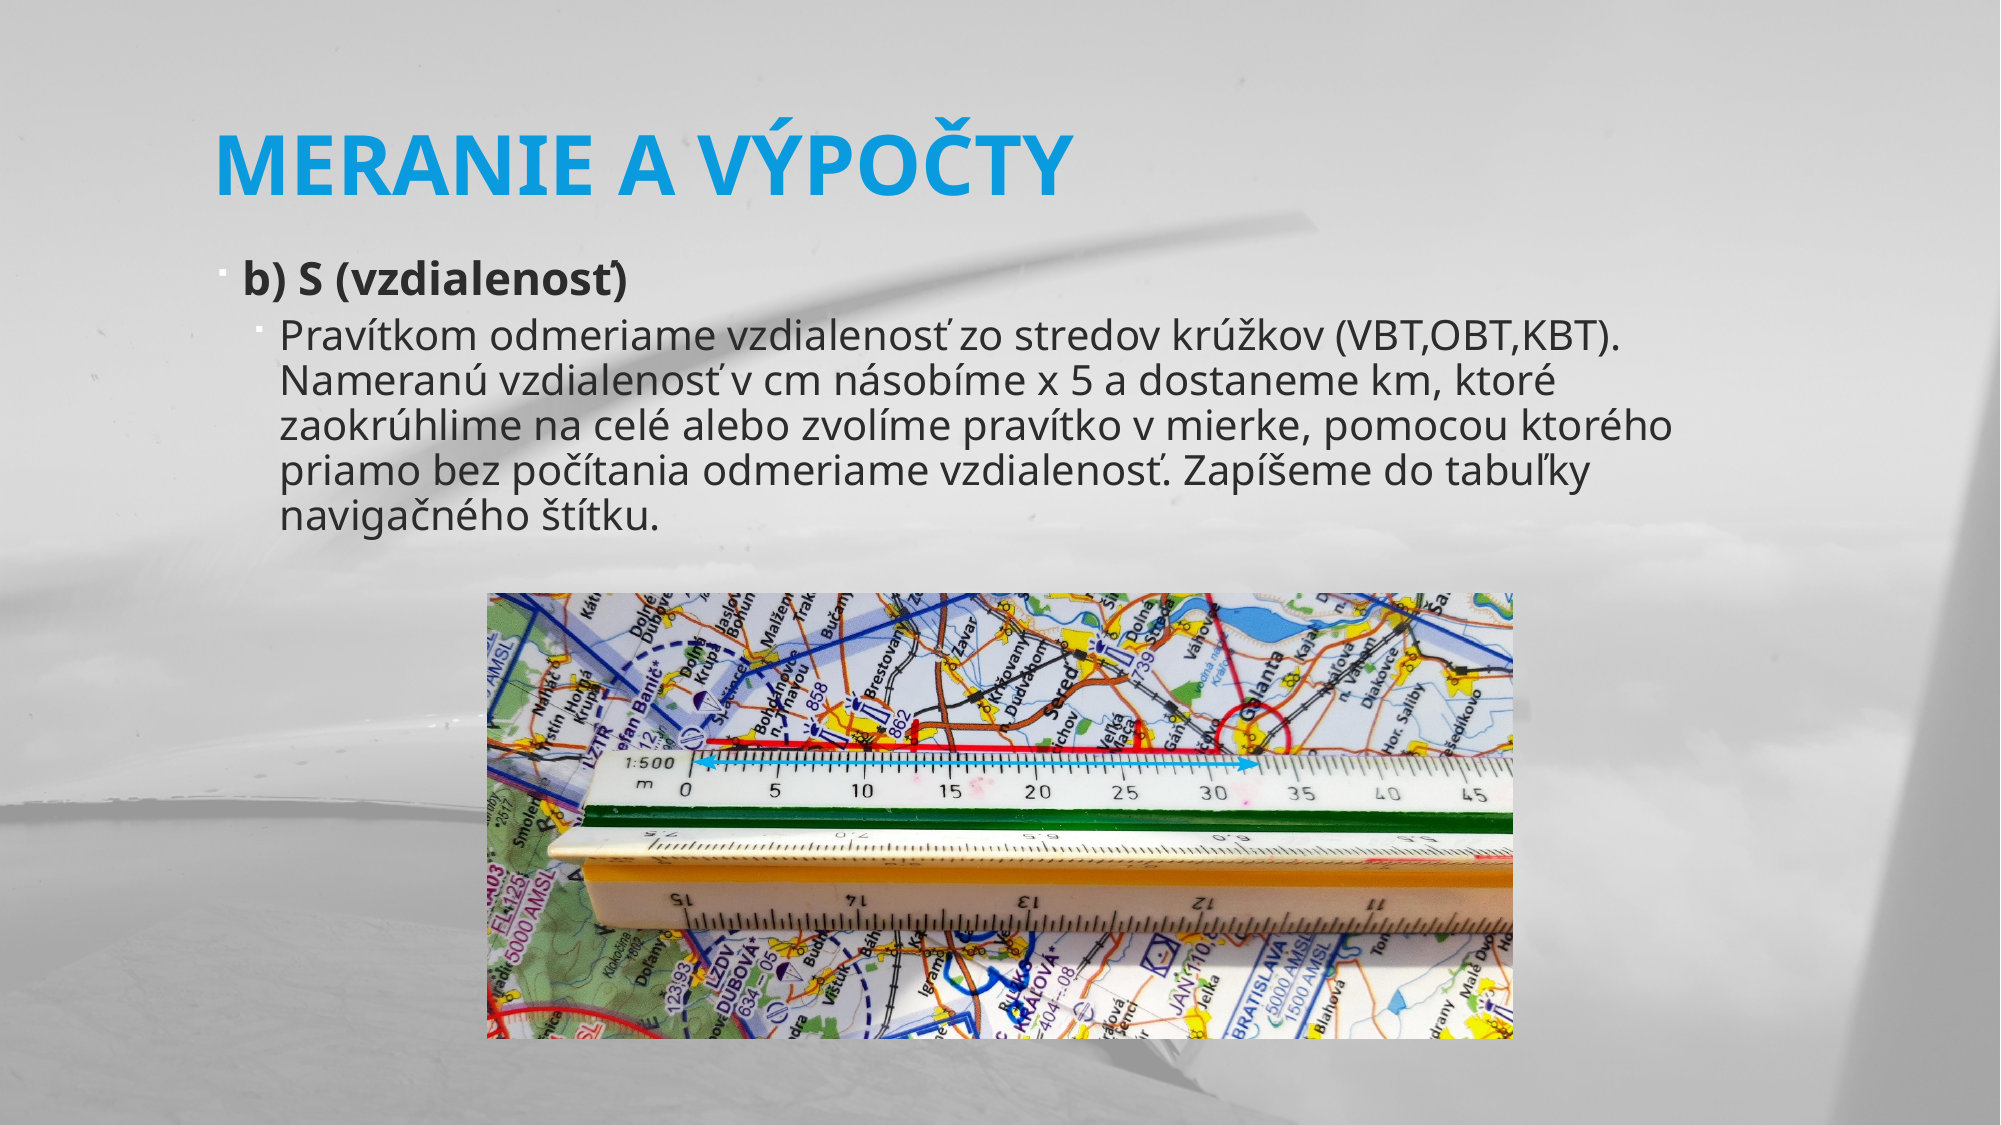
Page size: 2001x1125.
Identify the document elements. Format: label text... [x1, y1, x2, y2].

picture [487, 593, 1513, 1039]
title Meranie a výpočty [197, 46, 1803, 248]
list b) S (vzdialenosť) Pravítkom odmeriame vzdialenosť zo stredov krúžkov (VBT,OBT,KBT). Nameranú vzdialenosť v cm násobíme x 5 a dostaneme km, ktoré zaokrúhlime na celé alebo zvolíme pravítko v mierke, pomocou ktorého priamo bez počítania odmeriame vzdialenosť. Zapíšeme do tabuľky navigačného štítku. [197, 248, 1803, 939]
